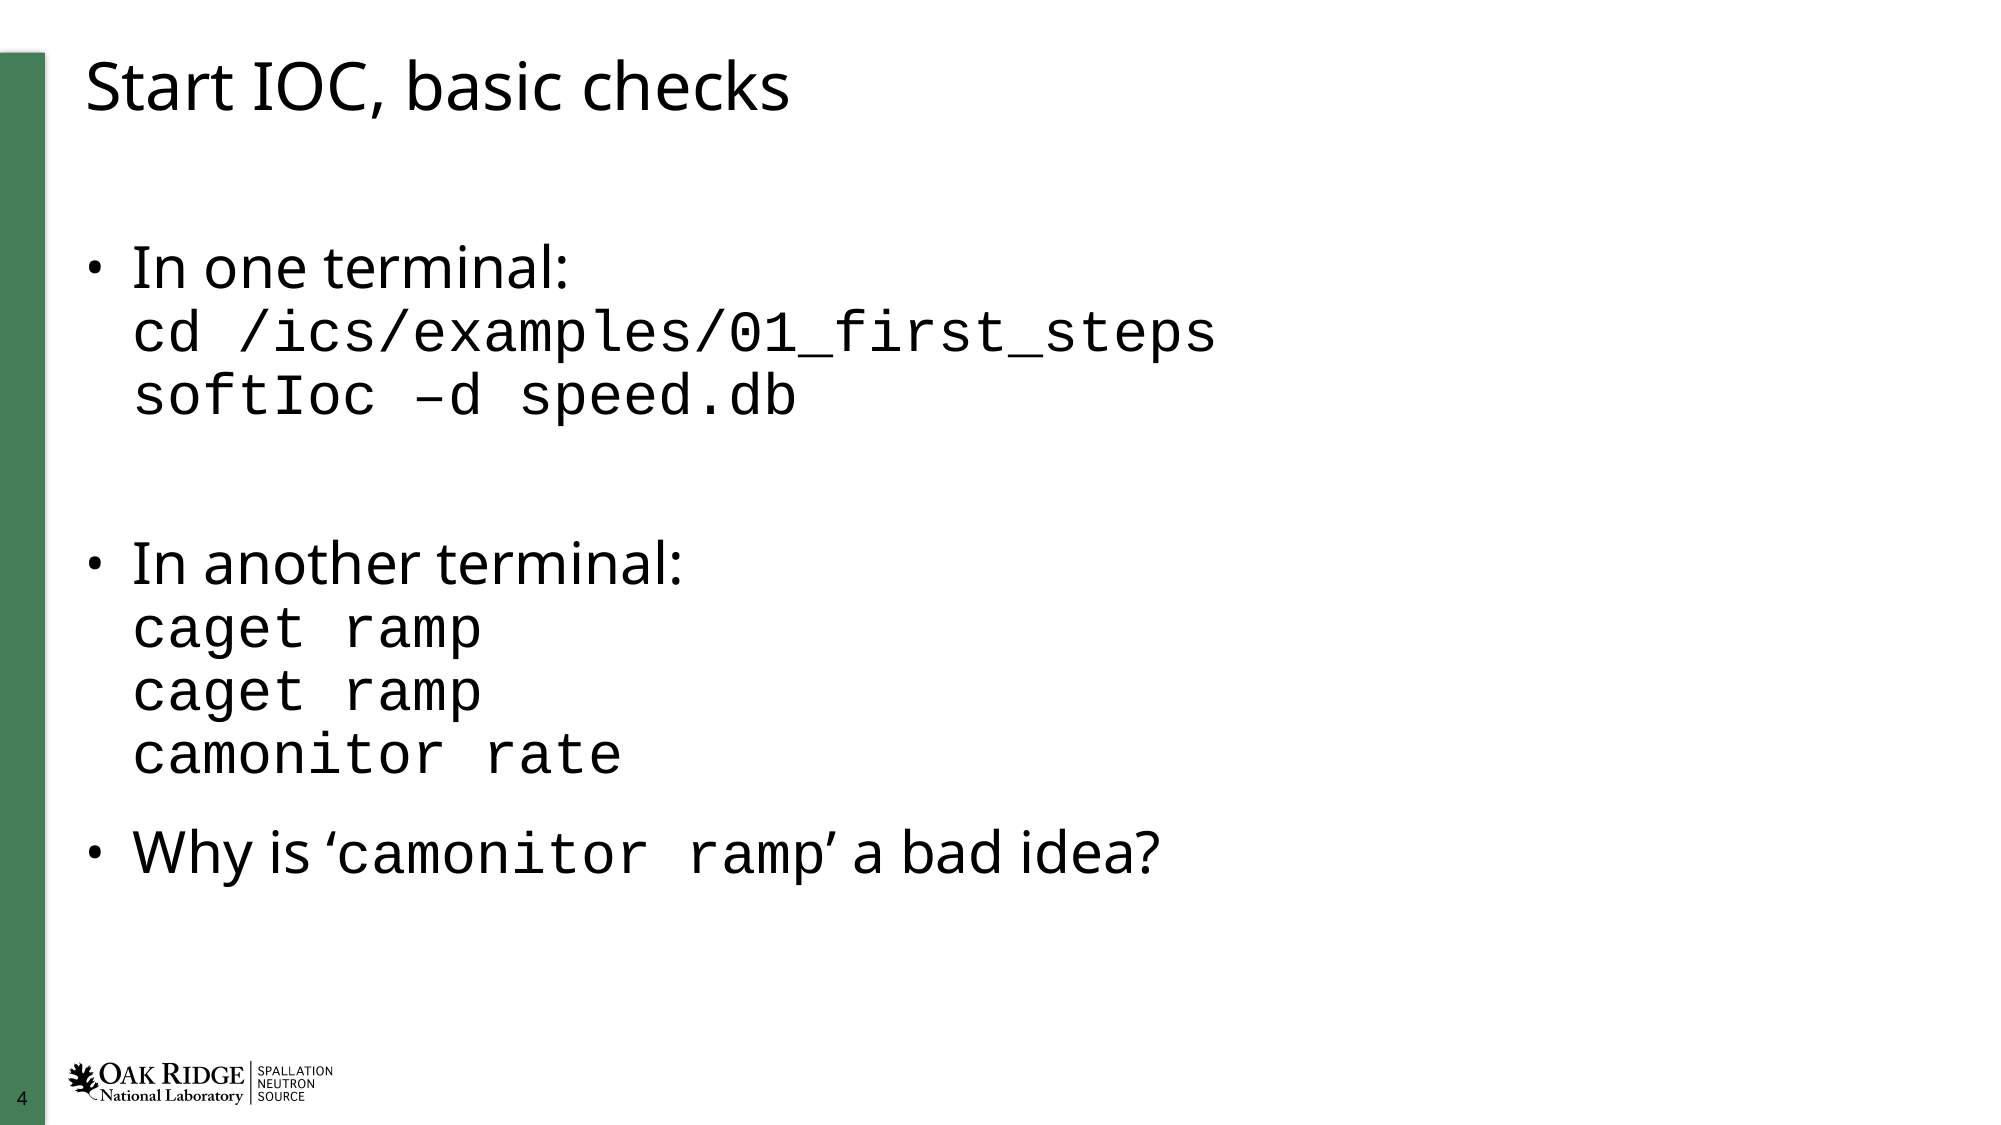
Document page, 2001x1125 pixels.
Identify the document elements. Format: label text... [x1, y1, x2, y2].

title Start IOC, basic checks [70, 44, 1946, 134]
list In one terminal: cd /ics/examples/01_first_steps softIoc –d speed.db In another terminal: caget ramp caget ramp camonitor rate Why is ‘camonitor ramp’ a bad idea? [70, 230, 1946, 895]
picture [66, 1058, 334, 1108]
